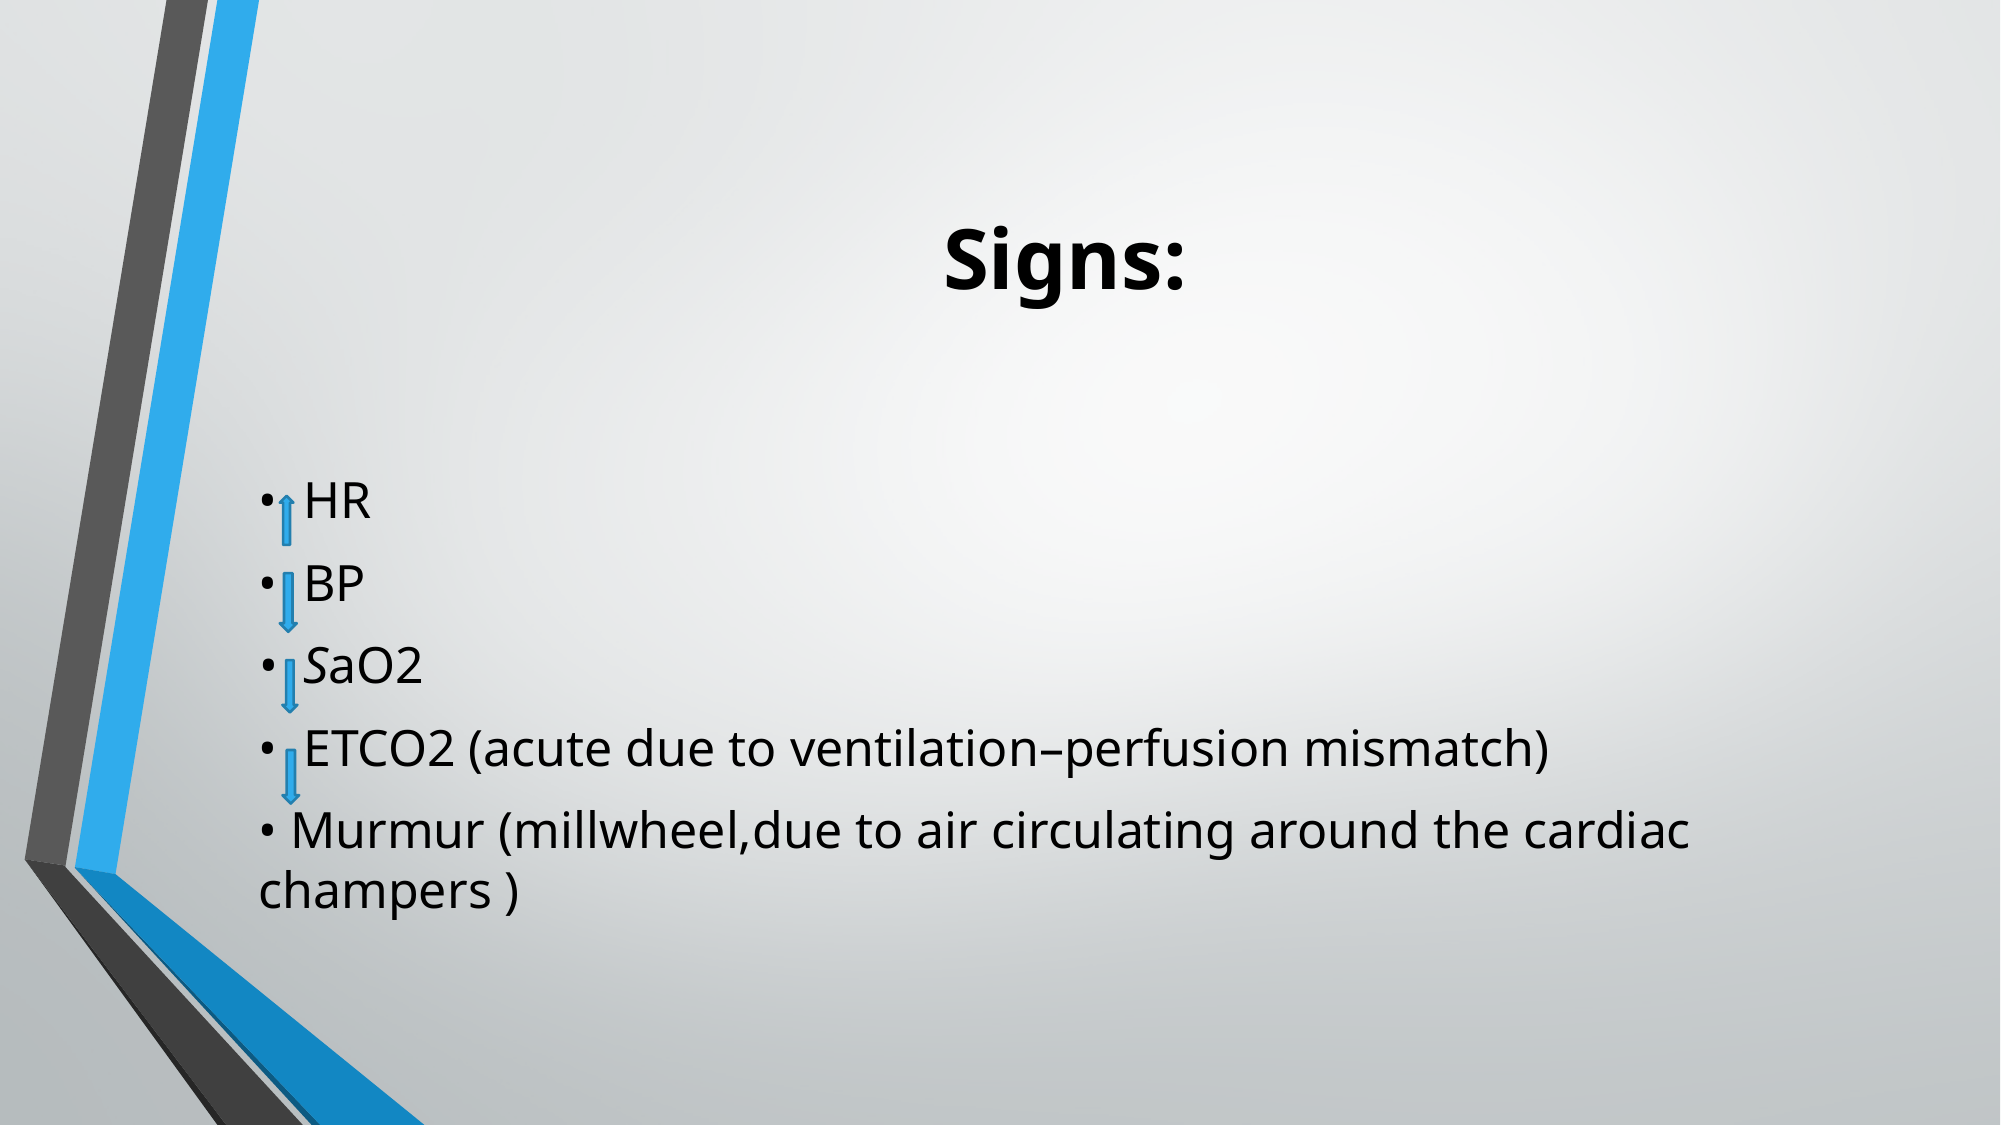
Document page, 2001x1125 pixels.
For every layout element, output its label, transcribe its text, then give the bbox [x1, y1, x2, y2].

text_box [278, 571, 299, 634]
text_box [278, 494, 295, 547]
text_box [281, 658, 299, 714]
list • HR • BP • SaO2 • ETCO2 (acute due to ventilation–perfusion mismatch) • Murmur (millwheel,due to air circulating around the cardiac champers ) [243, 437, 1887, 950]
title Signs: [243, 112, 1887, 400]
text_box [281, 748, 301, 805]
